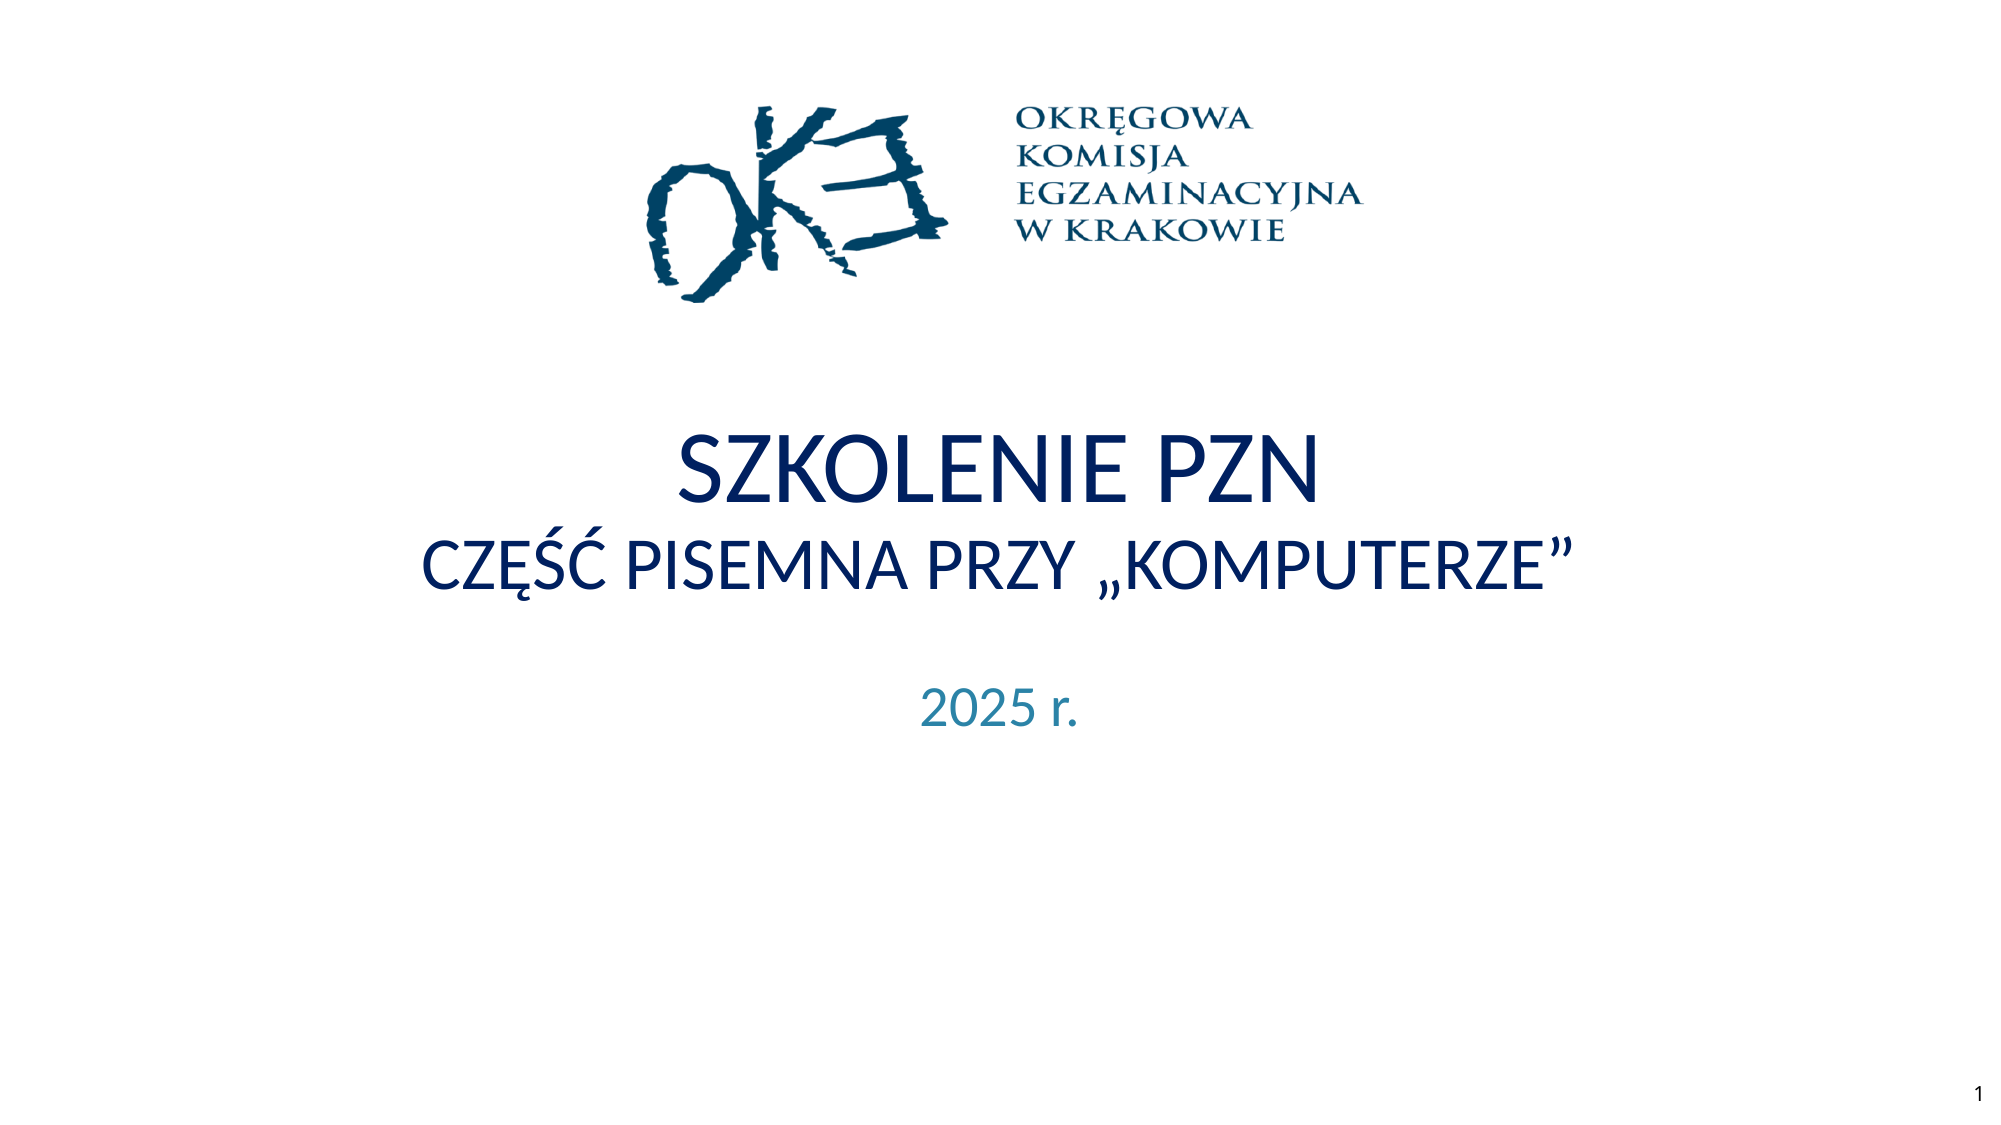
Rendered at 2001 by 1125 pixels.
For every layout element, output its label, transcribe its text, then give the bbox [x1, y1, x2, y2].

subtitle 2025 r. [249, 646, 1750, 816]
title Szkolenie PZN część pisemna przy „komputerze” [249, 355, 1750, 614]
slide_number 1 [1874, 1065, 2000, 1125]
picture [642, 95, 1380, 303]
